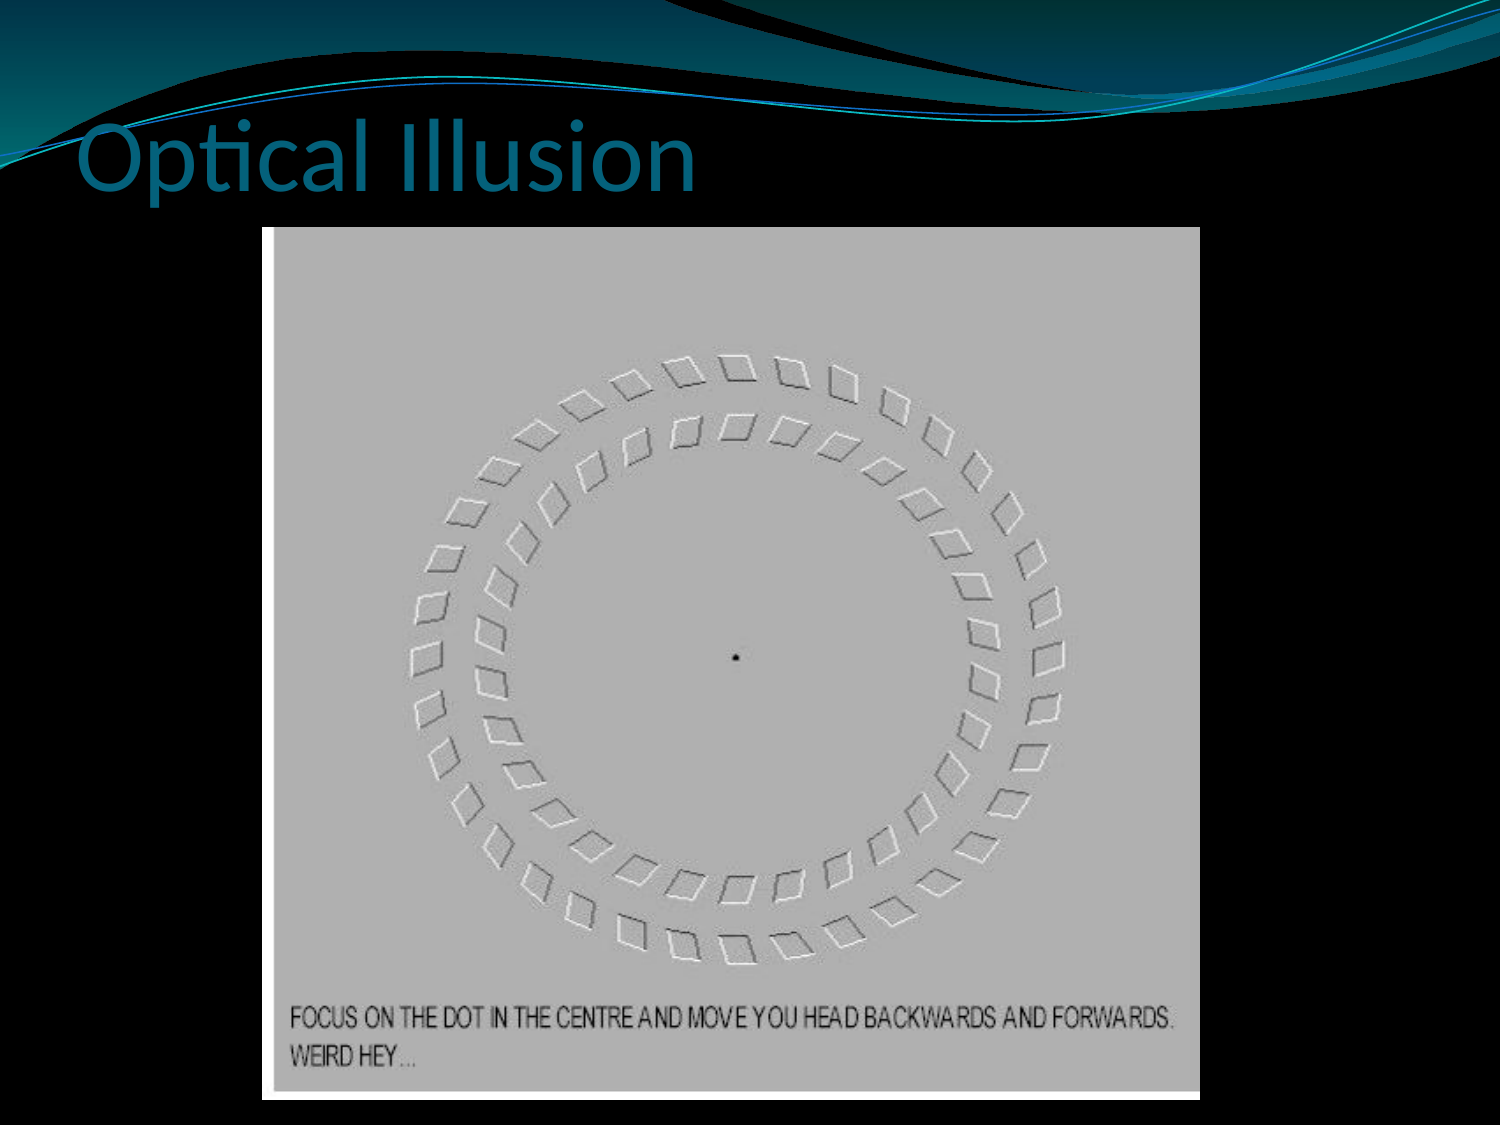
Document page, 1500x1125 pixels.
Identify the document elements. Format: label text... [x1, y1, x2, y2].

picture [262, 227, 1201, 1101]
title Optical Illusion [75, 24, 1425, 213]
